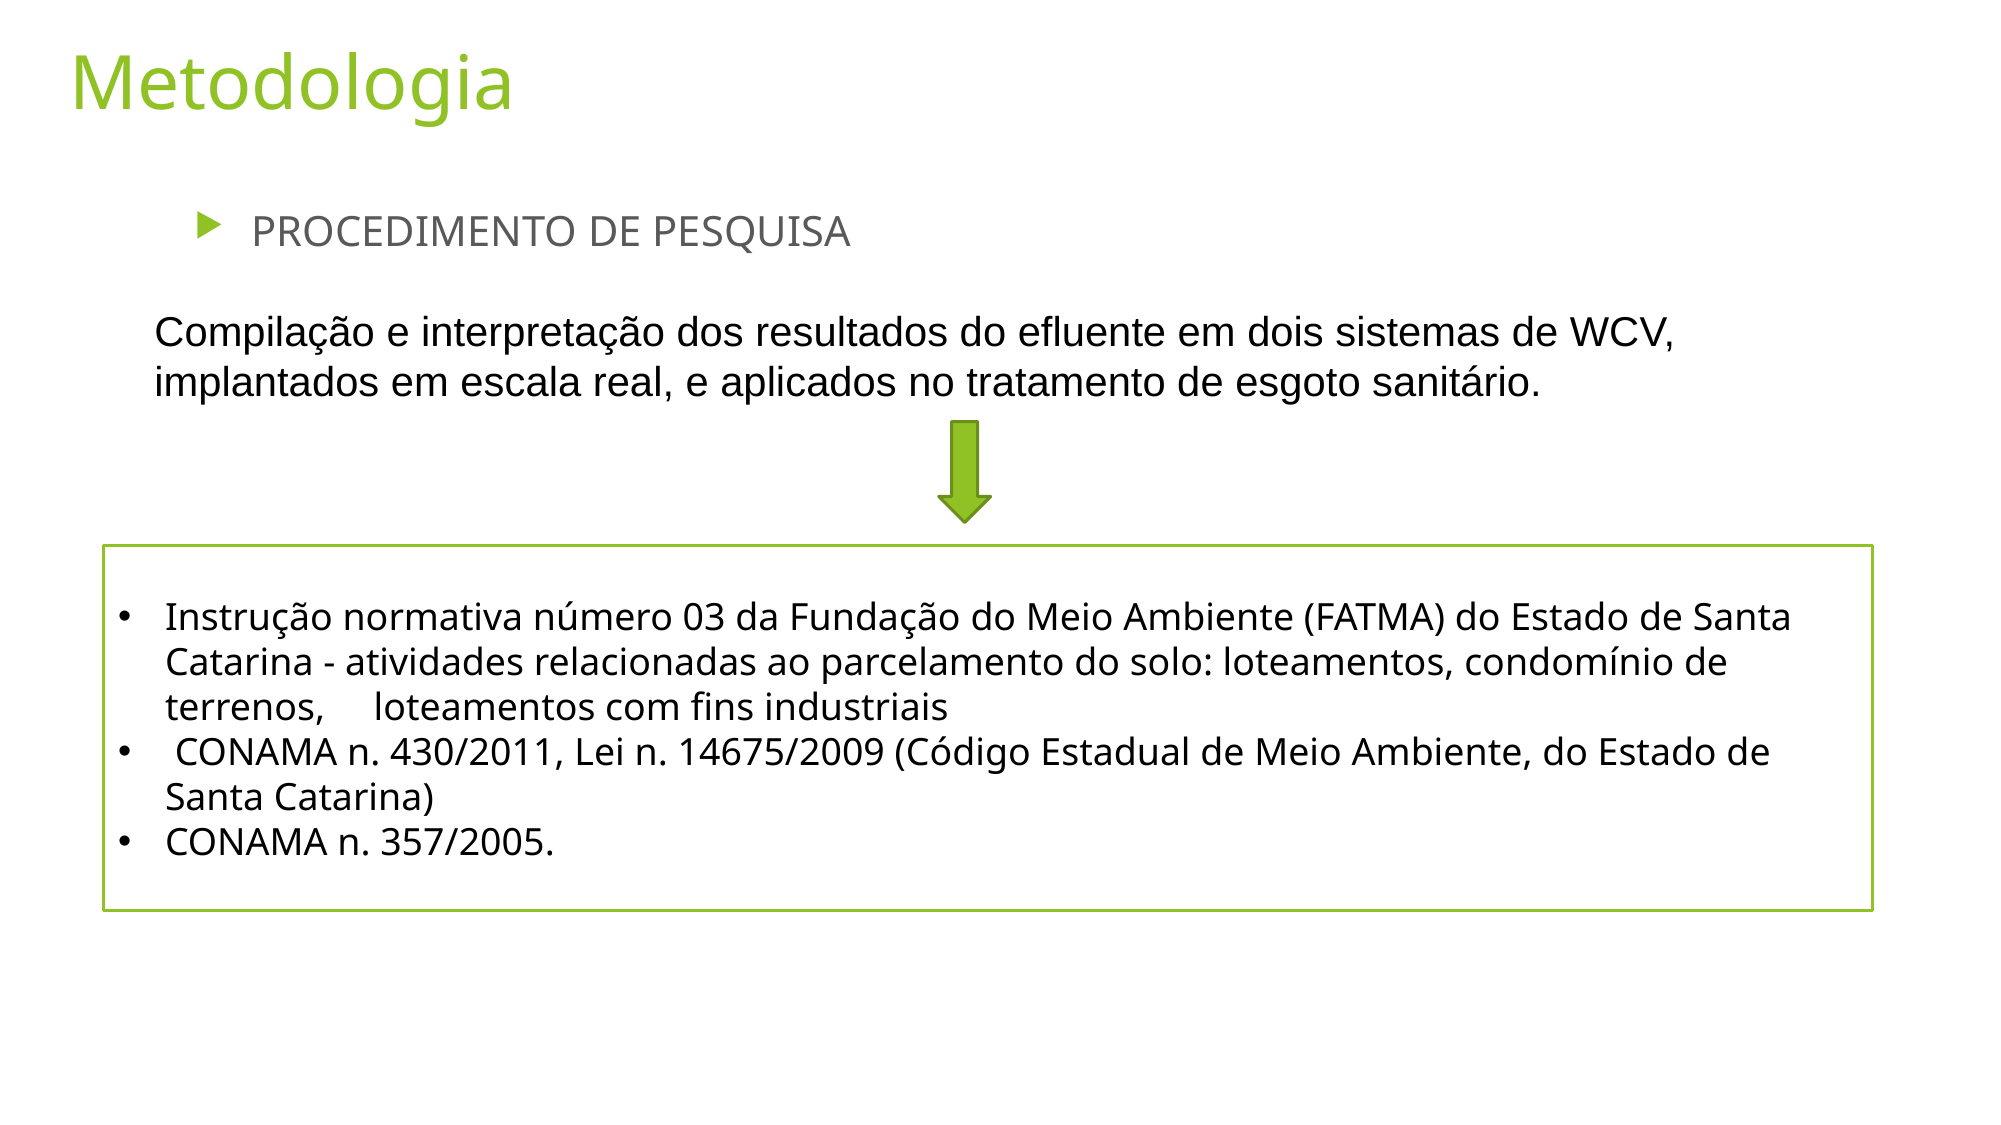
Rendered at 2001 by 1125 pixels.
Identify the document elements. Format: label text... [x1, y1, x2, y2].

list PROCEDIMENTO DE PESQUISA [179, 196, 1833, 297]
text_box Instrução normativa número 03 da Fundação do Meio Ambiente (FATMA) do Estado de Santa Catarina - atividades relacionadas ao parcelamento do solo: loteamentos, condomínio de terrenos, loteamentos com fins industriais CONAMA n. 430/2011, Lei n. 14675/2009 (Código Estadual de Meio Ambiente, do Estado de Santa Catarina) CONAMA n. 357/2005. [102, 544, 1874, 912]
title Metodologia [53, 26, 1466, 244]
text_box [937, 420, 993, 524]
text_box Compilação e interpretação dos resultados do efluente em dois sistemas de WCV, implantados em escala real, e aplicados no tratamento de esgoto sanitário. [139, 297, 1883, 413]
